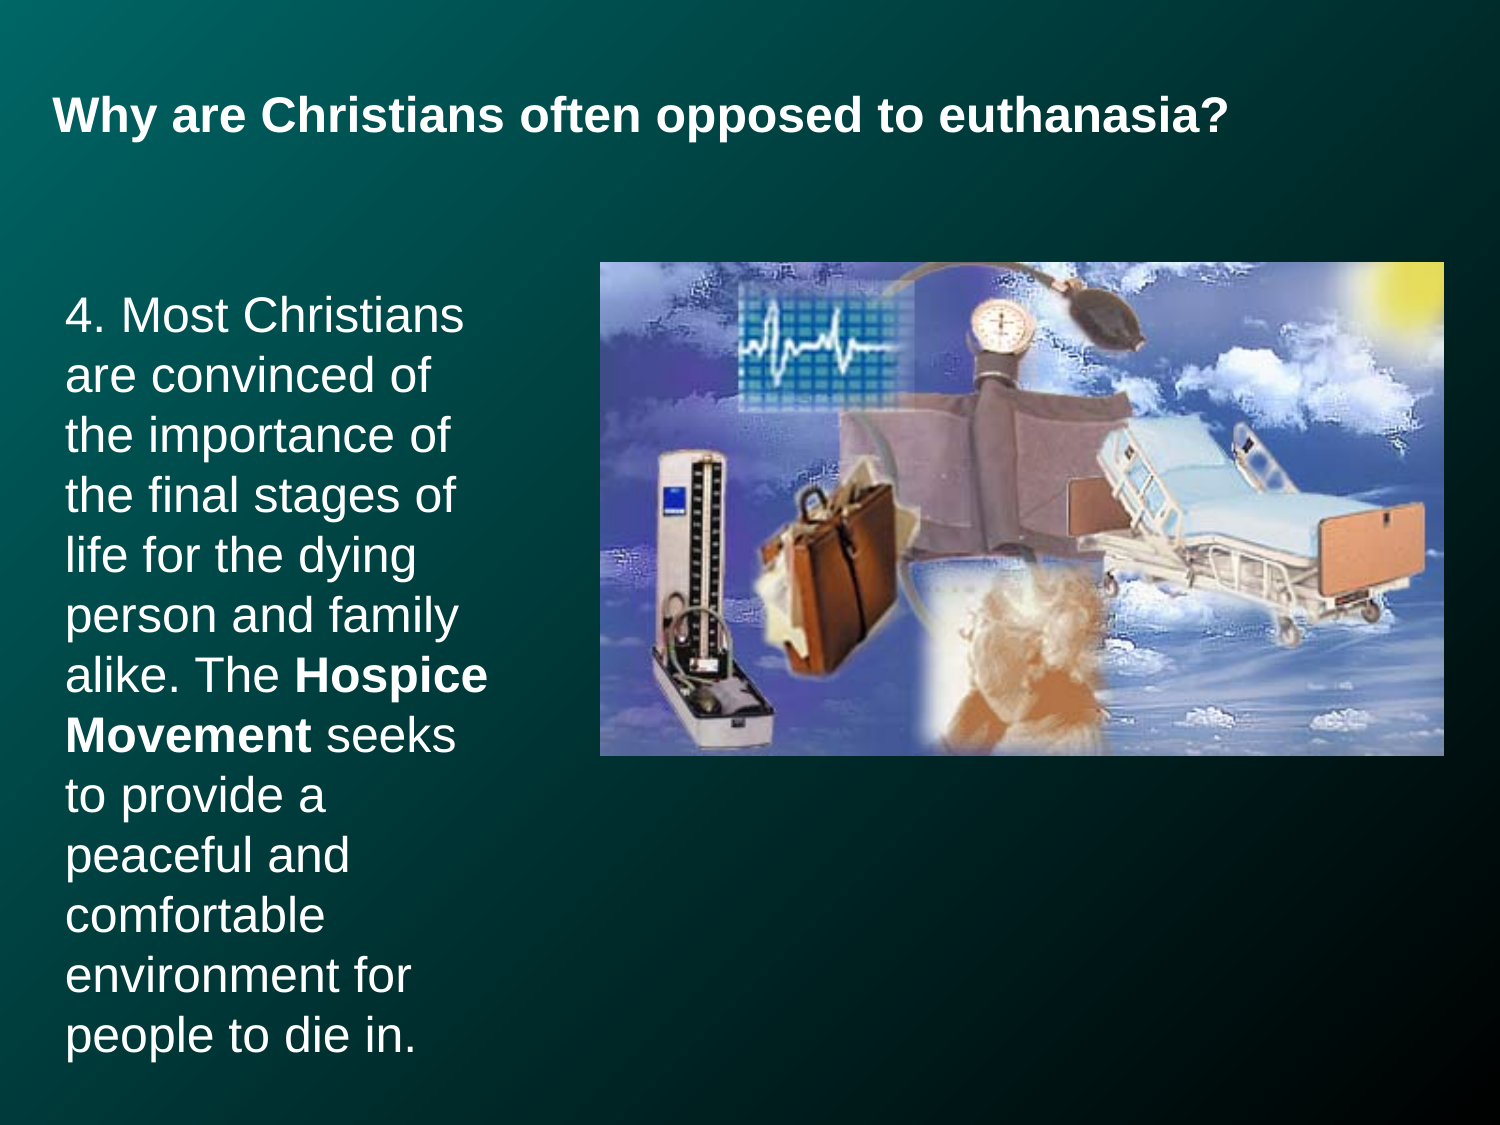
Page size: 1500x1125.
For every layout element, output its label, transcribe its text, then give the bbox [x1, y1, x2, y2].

text_box Why are Christians often opposed to euthanasia? [37, 74, 1438, 150]
picture [599, 262, 1444, 756]
text_box 4. Most Christians are convinced of the importance of the final stages of life for the dying person and family alike. The Hospice Movement seeks to provide a peaceful and comfortable environment for people to die in. [49, 274, 513, 1125]
